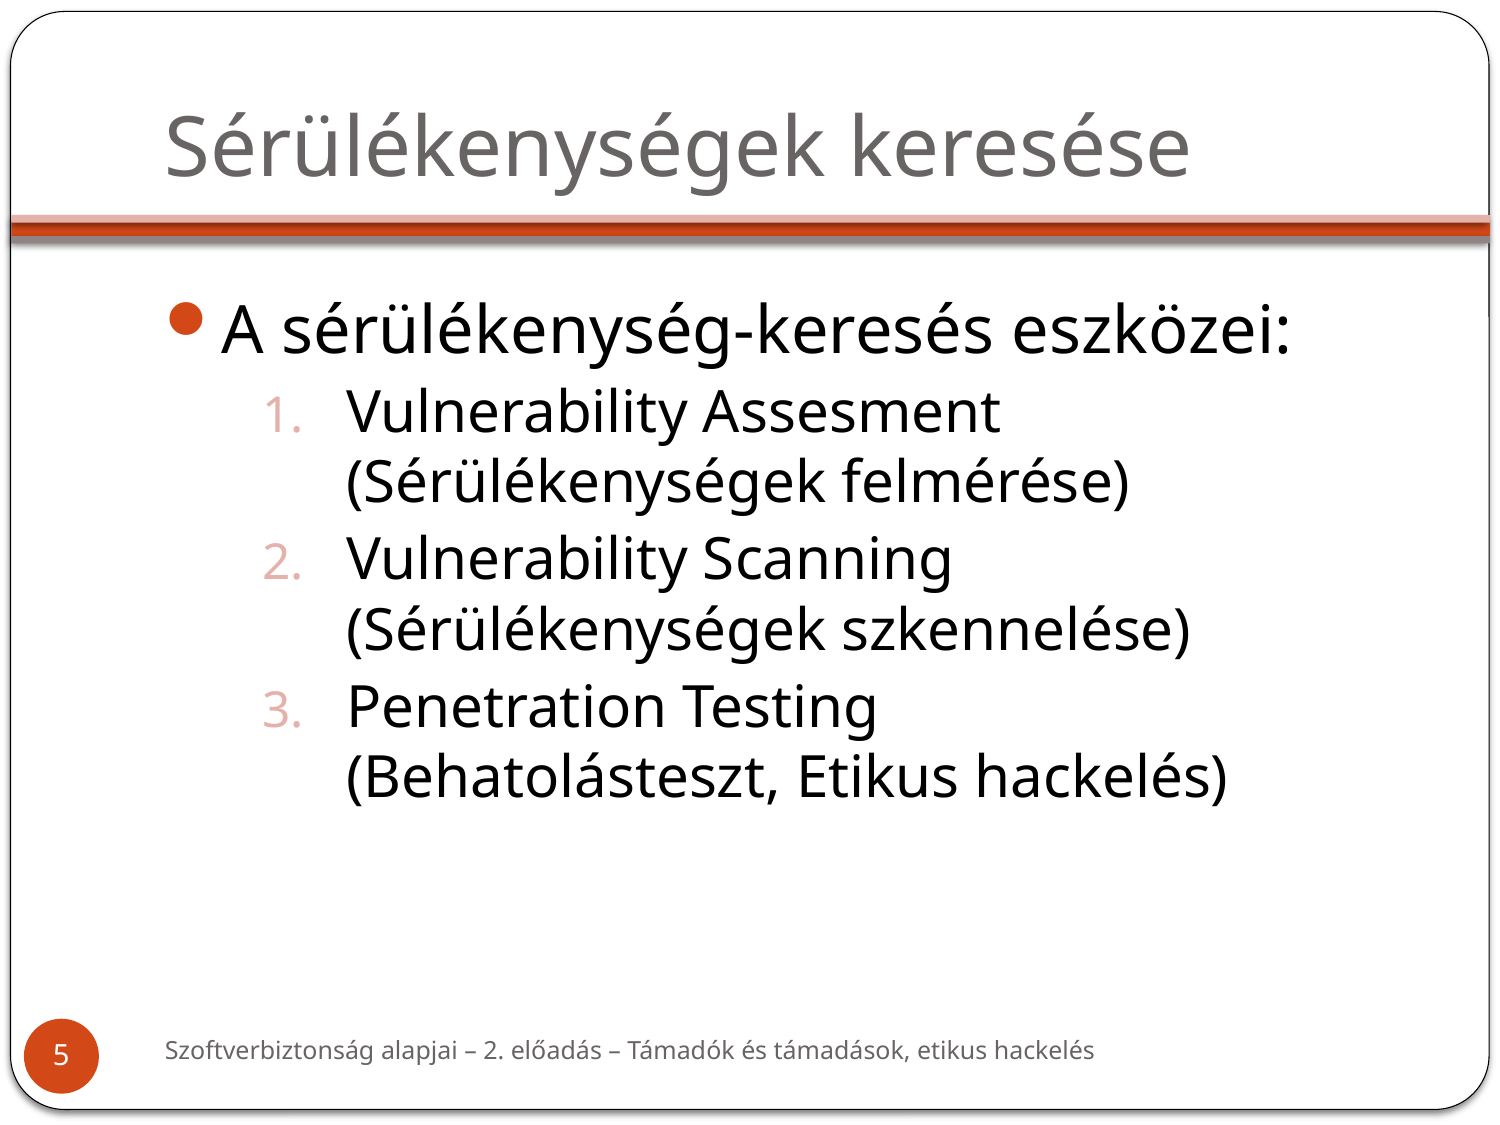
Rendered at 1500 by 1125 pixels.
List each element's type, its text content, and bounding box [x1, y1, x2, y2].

slide_number 5 [23, 1018, 99, 1094]
footer Szoftverbiztonság alapjai – 2. előadás – Támadók és támadások, etikus hackelés [150, 1012, 1424, 1088]
list A sérülékenység-keresés eszközei: Vulnerability Assesment (Sérülékenységek felmérése) Vulnerability Scanning (Sérülékenységek szkennelése) Penetration Testing (Behatolásteszt, Etikus hackelés) [150, 278, 1425, 988]
title Sérülékenységek keresése [150, 45, 1425, 209]
